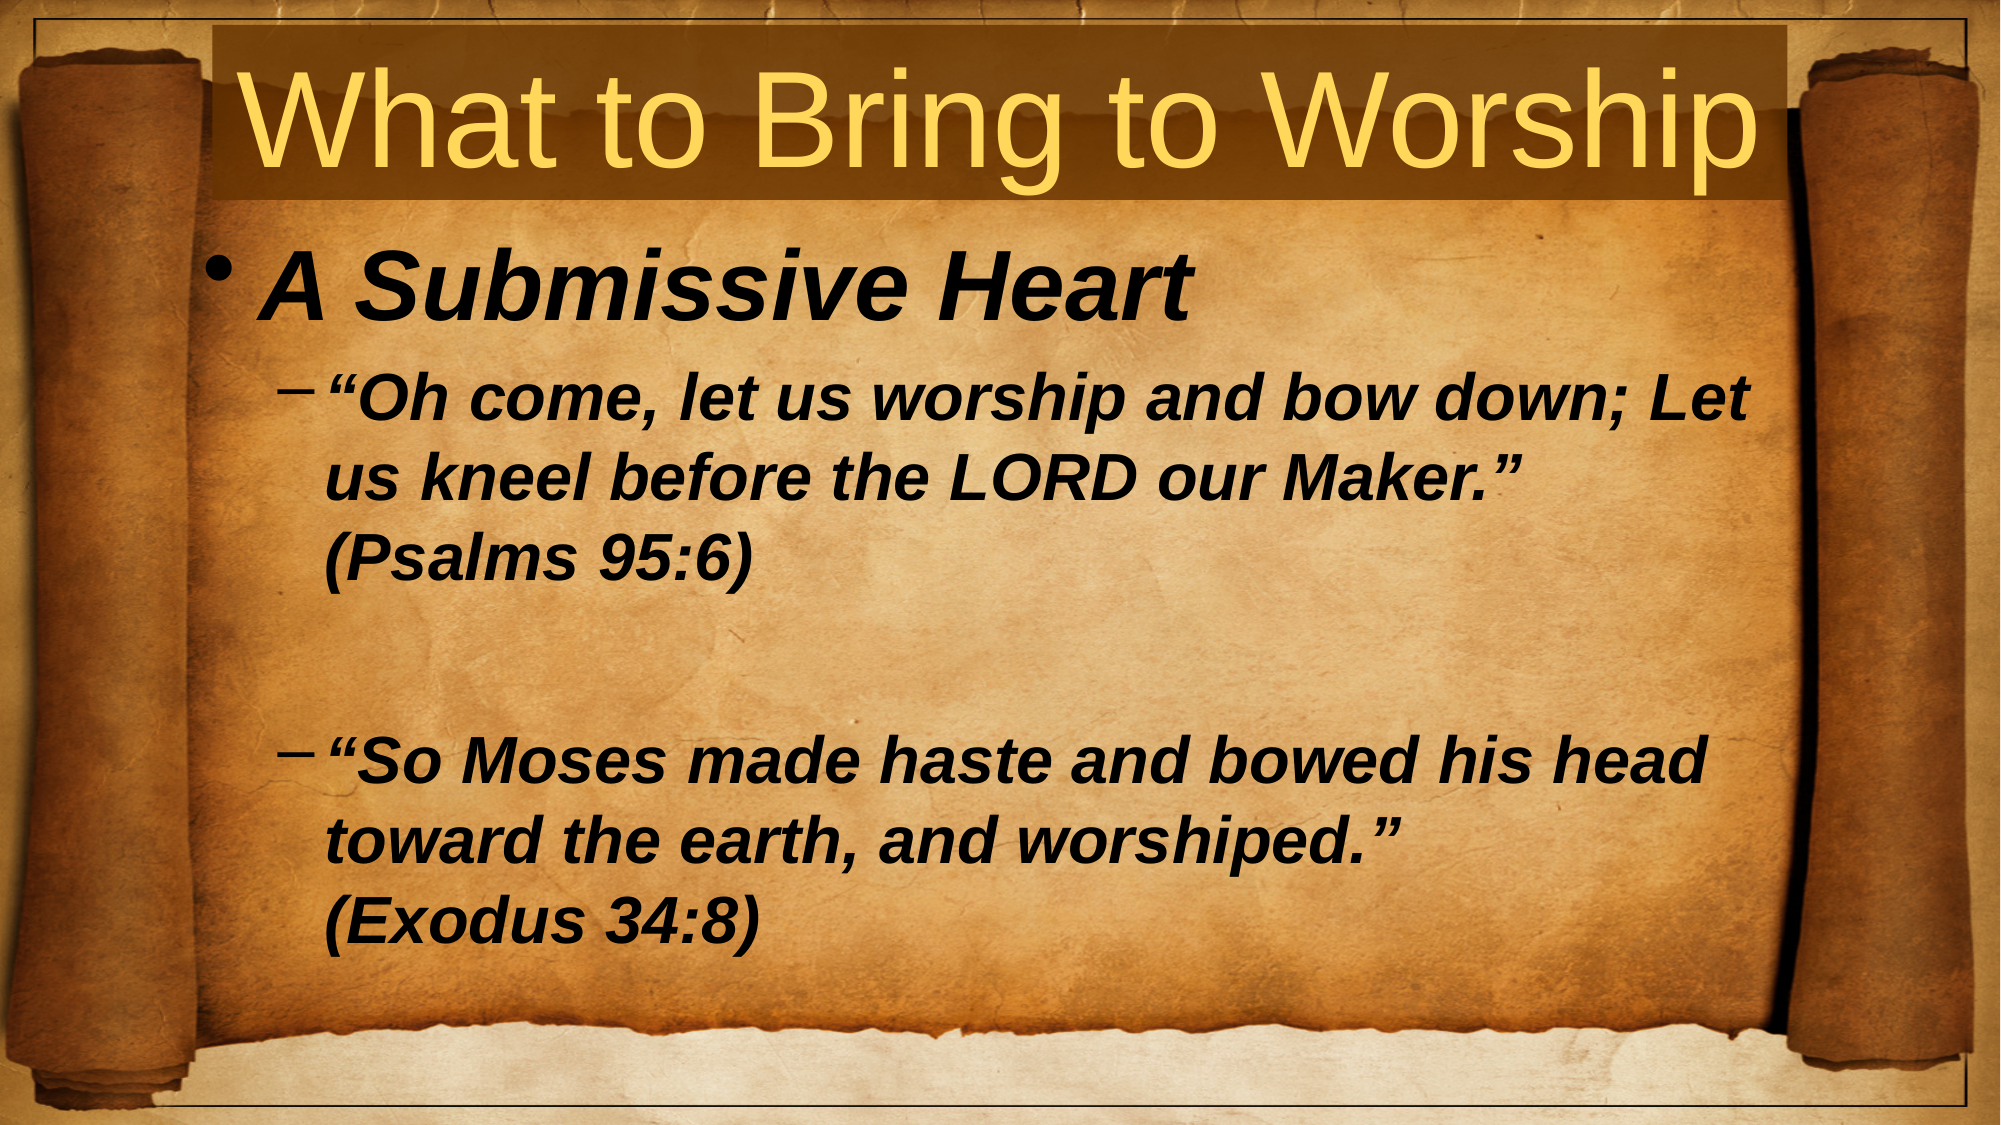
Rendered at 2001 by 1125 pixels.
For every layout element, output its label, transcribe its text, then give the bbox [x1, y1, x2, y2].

title What to Bring to Worship [212, 24, 1788, 200]
picture [0, 0, 2001, 1125]
list A Submissive Heart “Oh come, let us worship and bow down; Let us kneel before the LORD our Maker.” (Psalms 95:6) “So Moses made haste and bowed his head toward the earth, and worshiped.” (Exodus 34:8) [187, 212, 1788, 1038]
